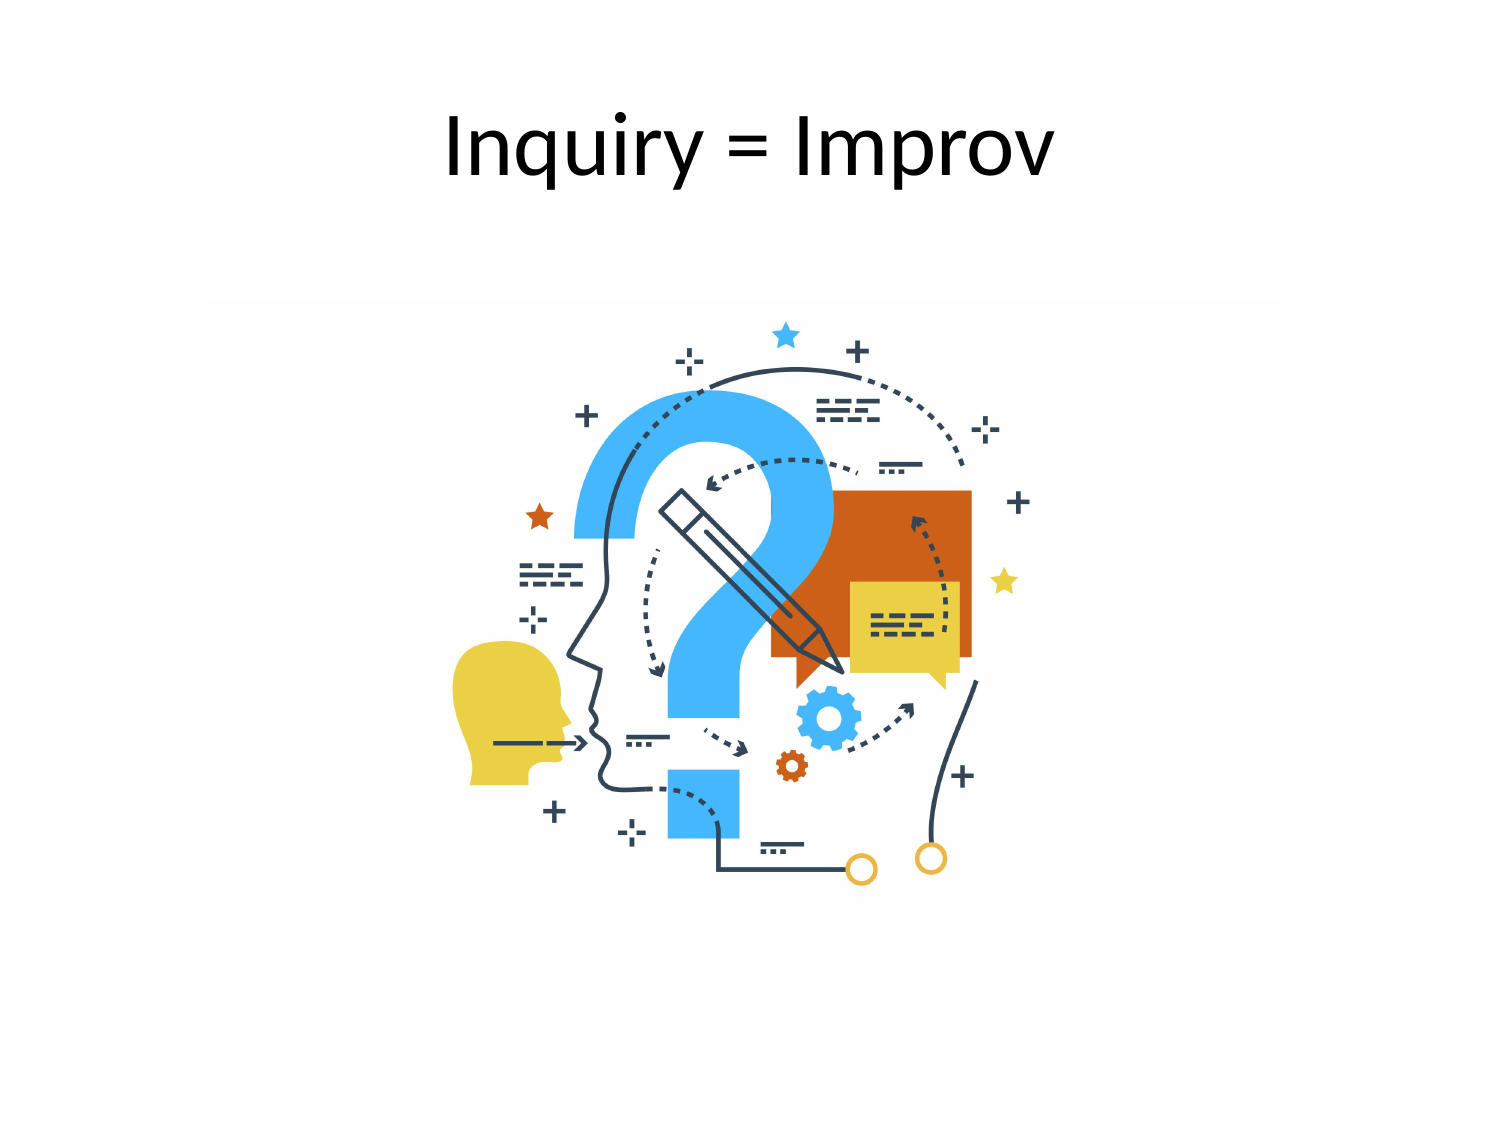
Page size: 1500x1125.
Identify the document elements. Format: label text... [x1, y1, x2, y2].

title Inquiry = Improv [75, 45, 1425, 233]
picture [201, 299, 1280, 907]
